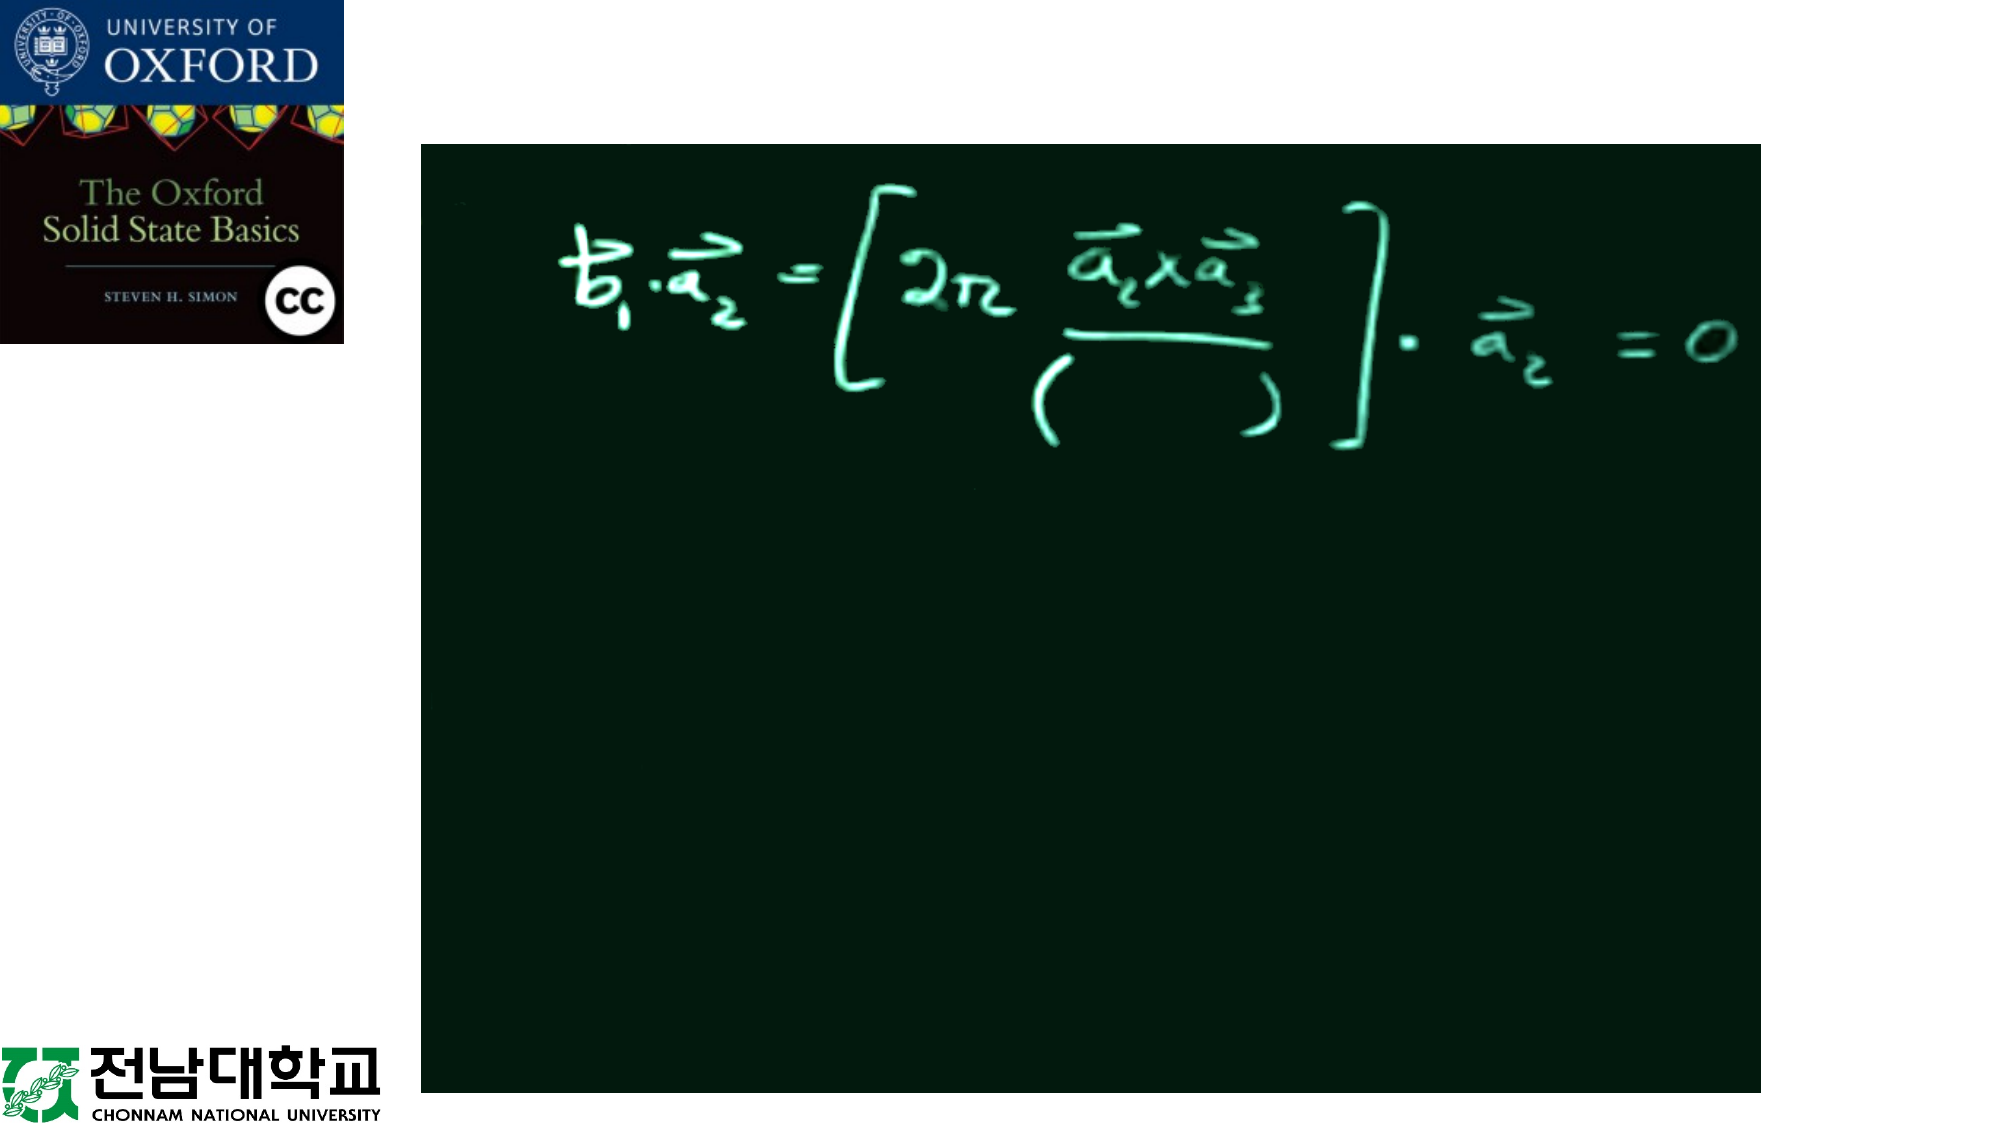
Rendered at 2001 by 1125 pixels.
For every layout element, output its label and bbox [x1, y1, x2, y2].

picture [0, 0, 344, 344]
picture [421, 144, 1761, 1093]
picture [2, 1045, 381, 1123]
